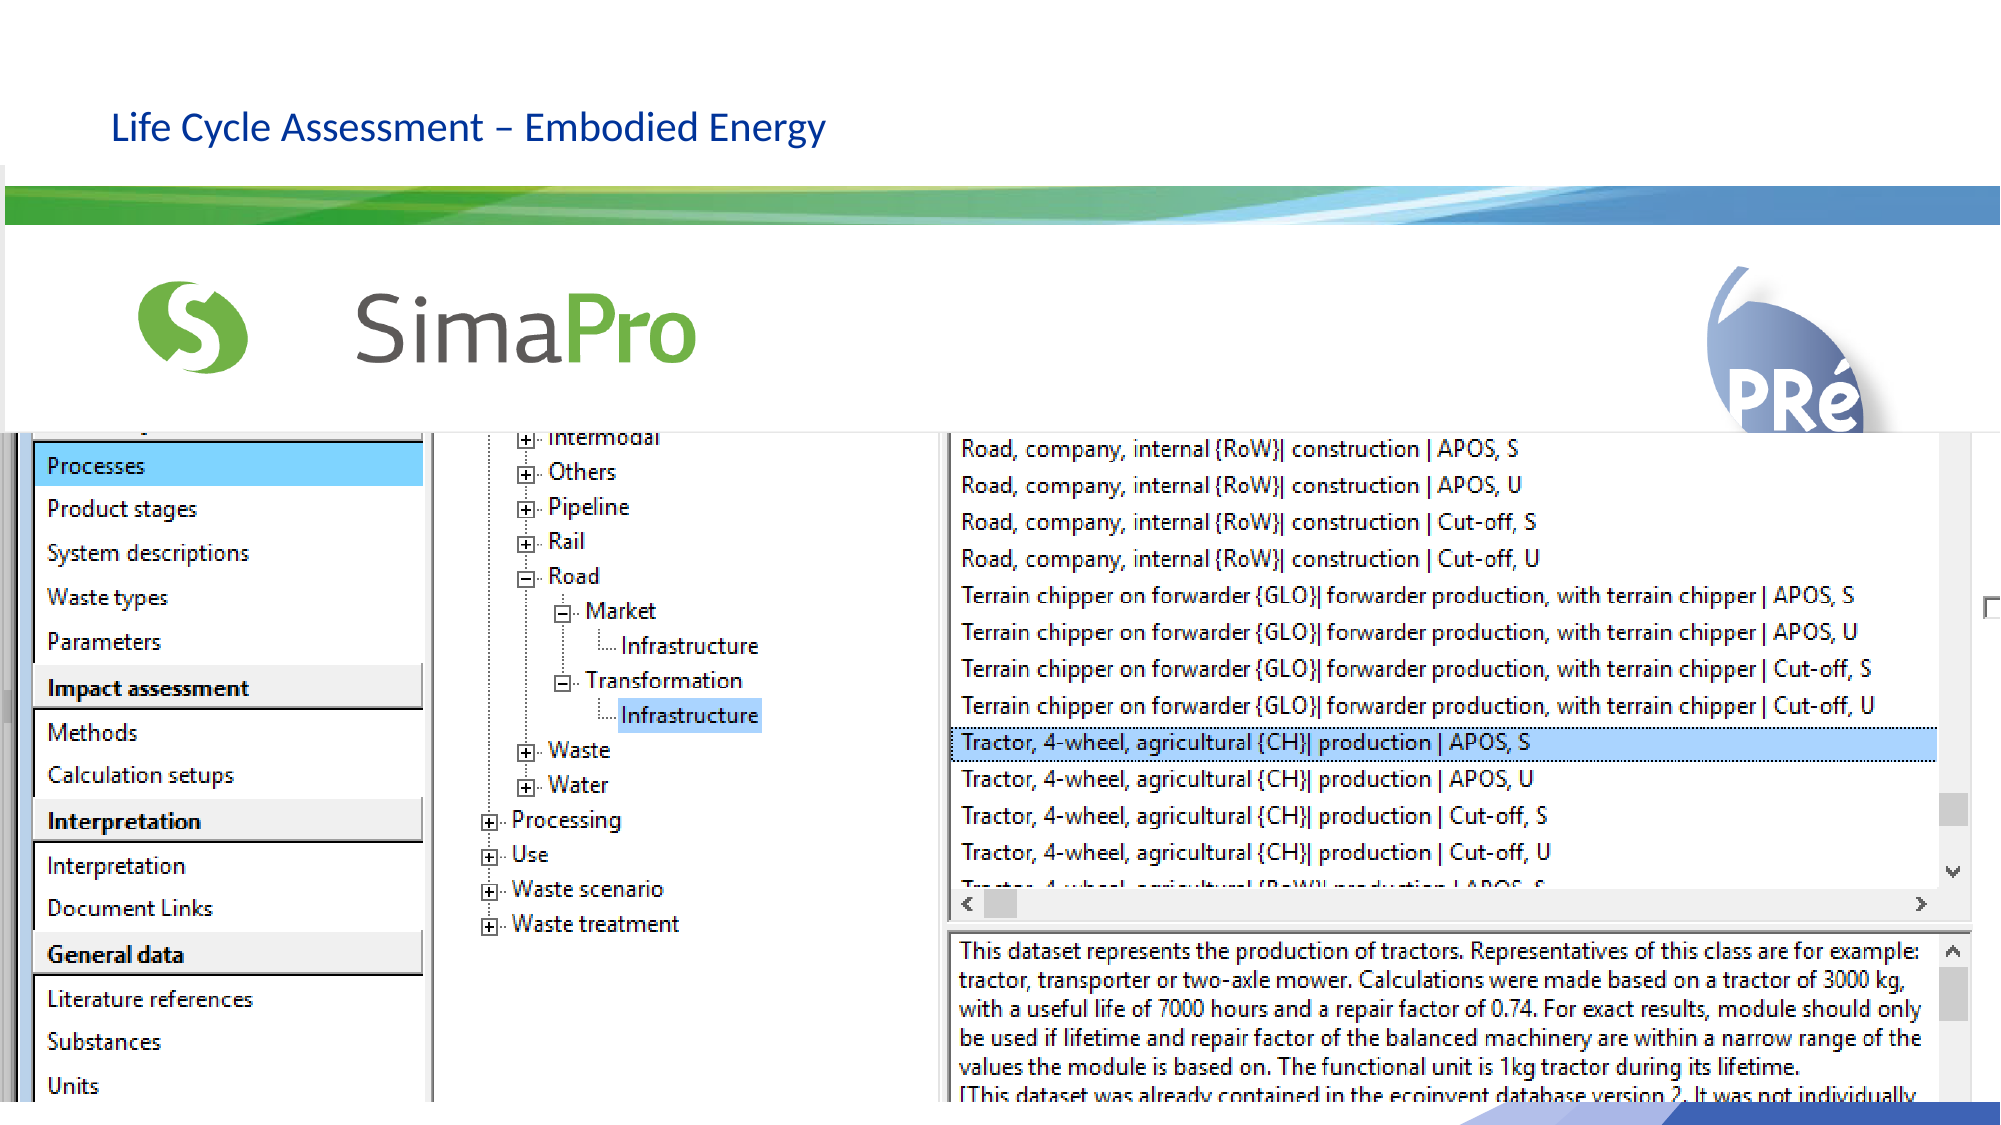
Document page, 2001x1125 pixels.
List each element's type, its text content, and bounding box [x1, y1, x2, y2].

picture [0, 165, 2000, 1102]
title Life Cycle Assessment – Embodied Energy [96, 103, 1822, 157]
